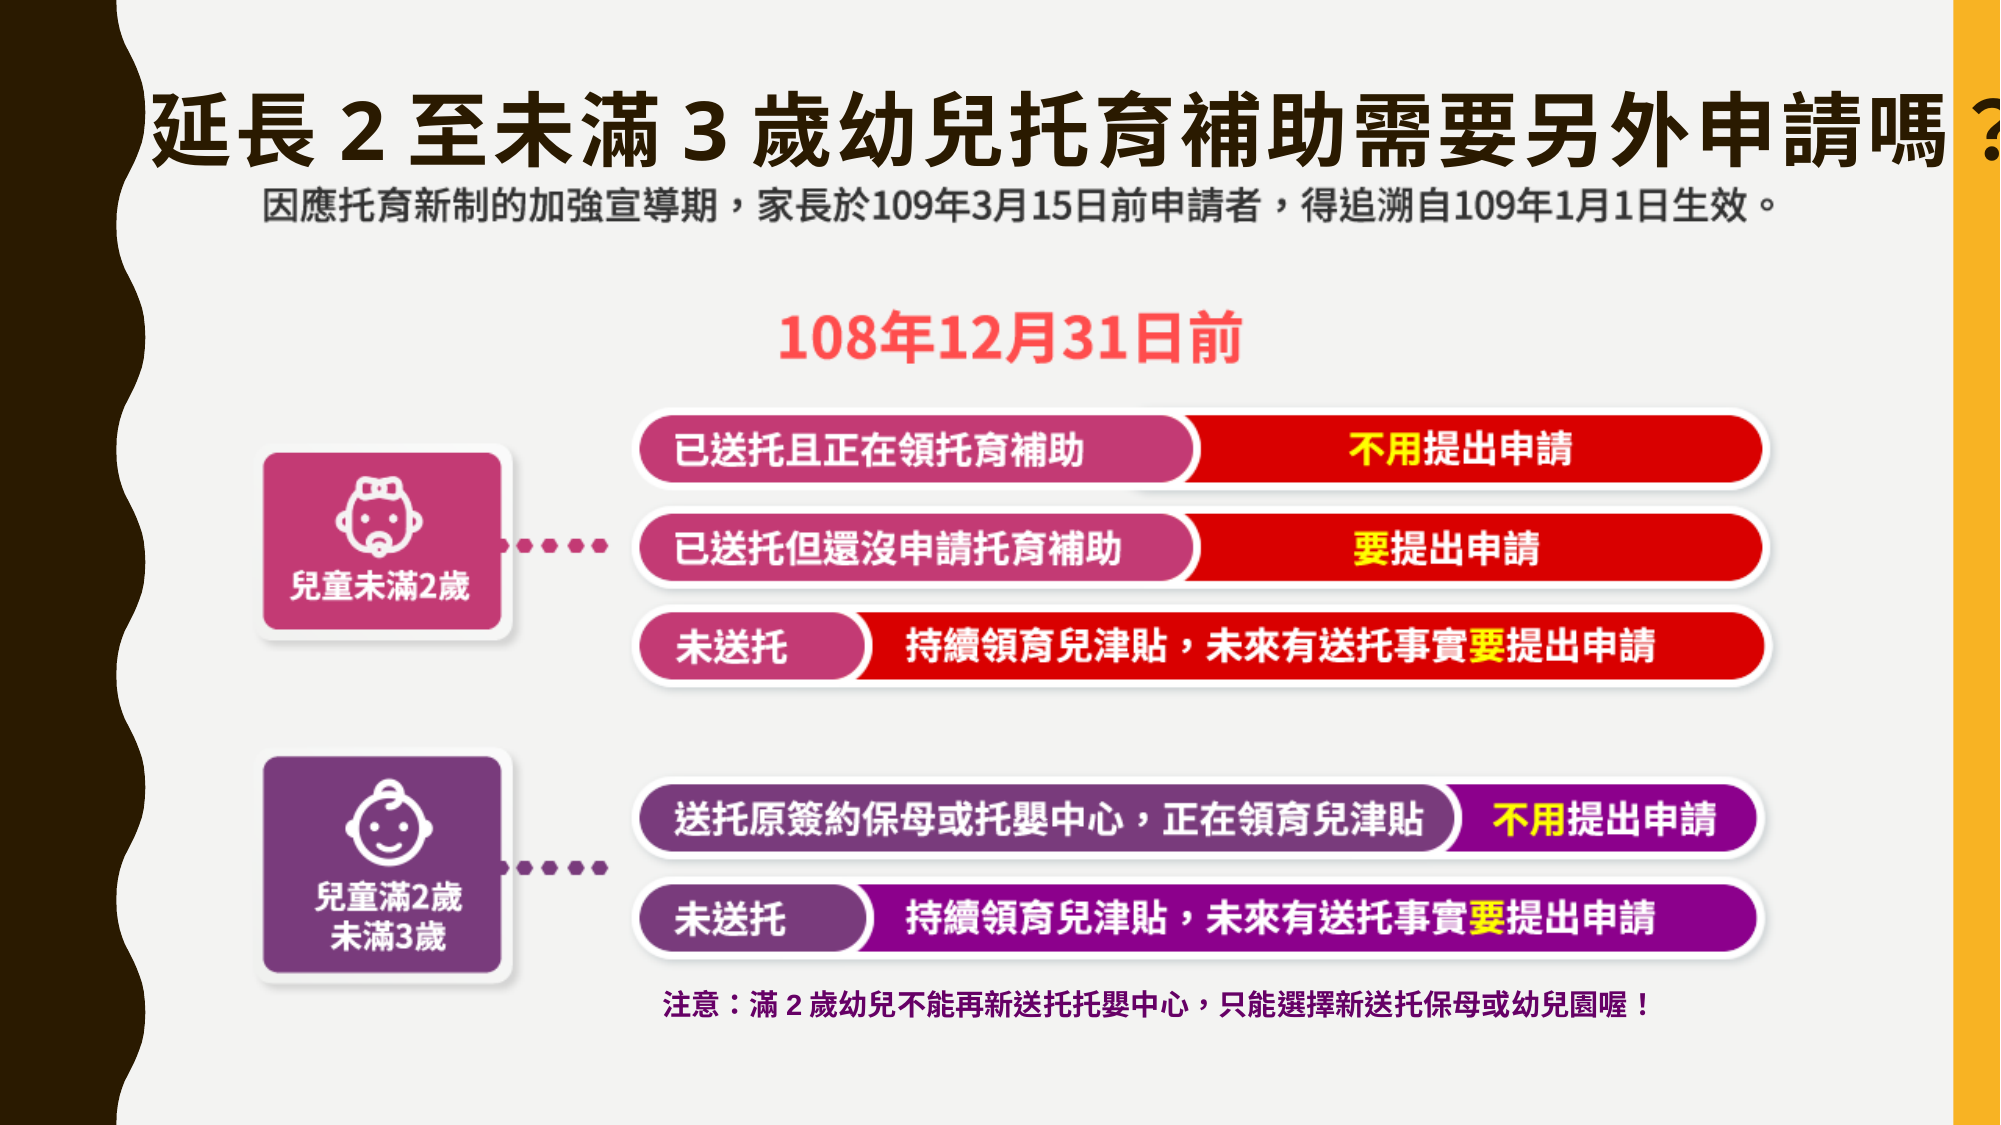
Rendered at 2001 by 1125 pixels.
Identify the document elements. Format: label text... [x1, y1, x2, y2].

text_box 注意：滿2歲幼兒不能再新送托托嬰中心，只能選擇新送托保母或幼兒園喔！ [647, 1017, 1791, 1029]
picture [205, 134, 1808, 1017]
title 延長2至未滿3歲幼兒托育補助需要另外申請嗎？ [135, 82, 1972, 206]
